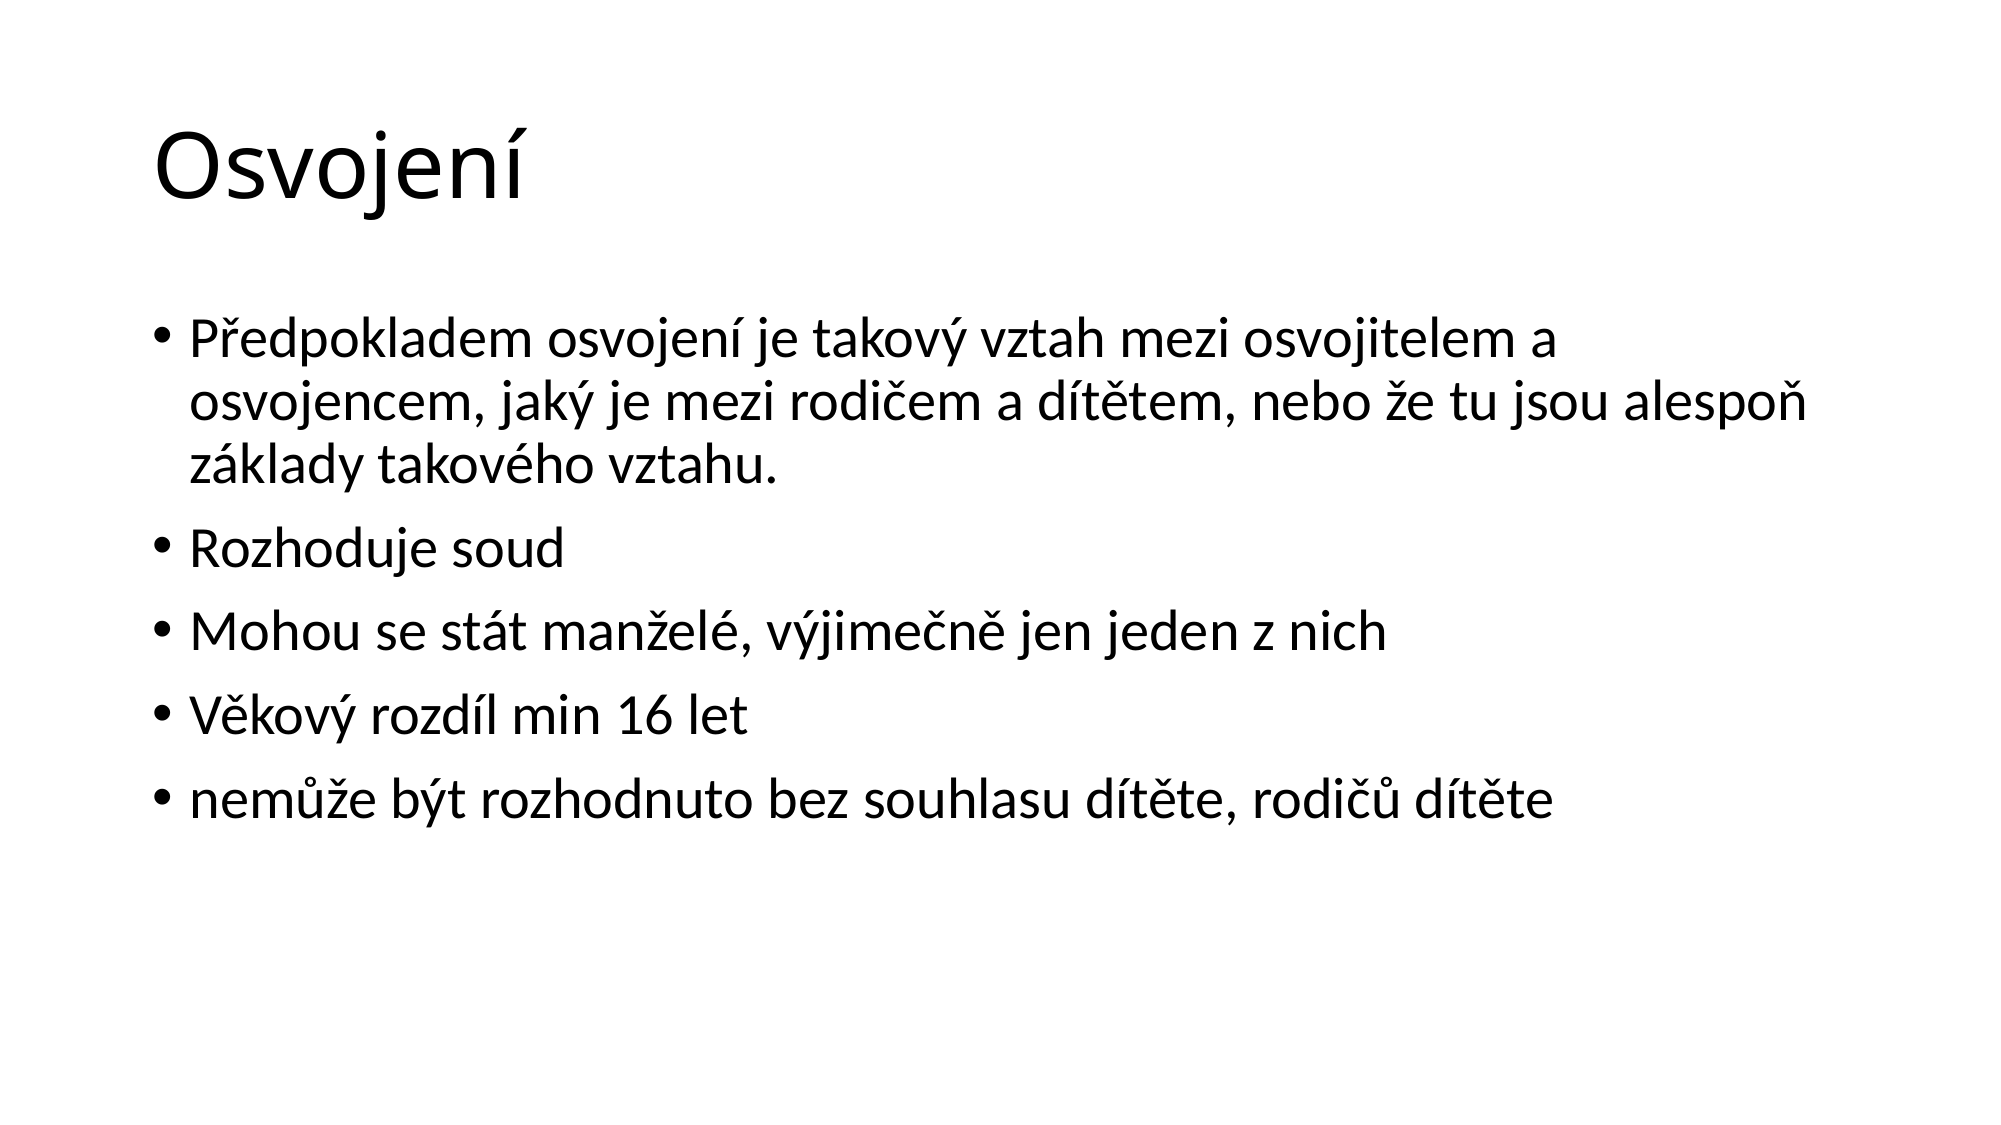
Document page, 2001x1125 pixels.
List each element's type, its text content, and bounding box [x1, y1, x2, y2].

title Osvojení [137, 59, 1863, 278]
list Předpokladem osvojení je takový vztah mezi osvojitelem a osvojencem, jaký je mezi rodičem a dítětem, nebo že tu jsou alespoň základy takového vztahu. Rozhoduje soud Mohou se stát manželé, výjimečně jen jeden z nich Věkový rozdíl min 16 let nemůže být rozhodnuto bez souhlasu dítěte, rodičů dítěte [137, 299, 1863, 1014]
